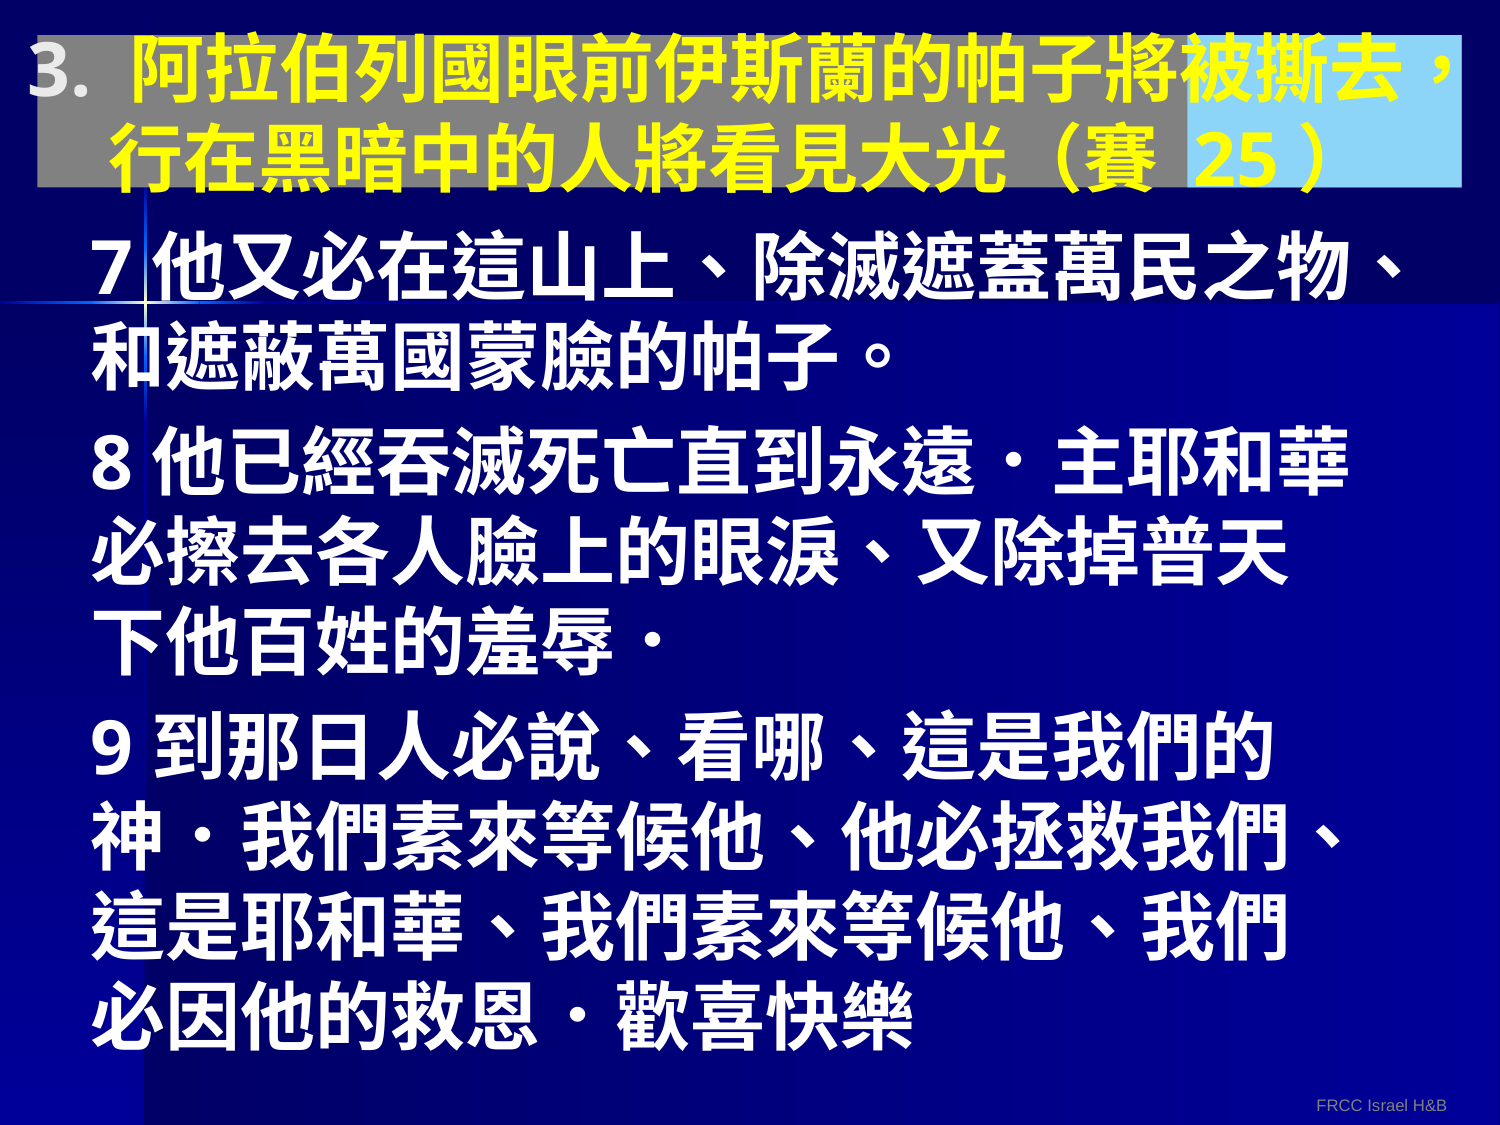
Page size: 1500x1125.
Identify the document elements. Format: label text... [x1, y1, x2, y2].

list 7他又必在這山上、除滅遮蓋萬民之物、和遮蔽萬國蒙臉的帕子。 8他已經吞滅死亡直到永遠．主耶和華必擦去各人臉上的眼淚、又除掉普天下他百姓的羞辱． 9到那日人必說、看哪、這是我們的 神．我們素來等候他、他必拯救我們、這是耶和華、我們素來等候他、我們必因他的救恩．歡喜快樂 [75, 212, 1375, 900]
title 3. 阿拉伯列國眼前伊斯蘭的帕子將被撕去，行在黑暗中的人將看見大光（賽 25） [12, 37, 1488, 185]
